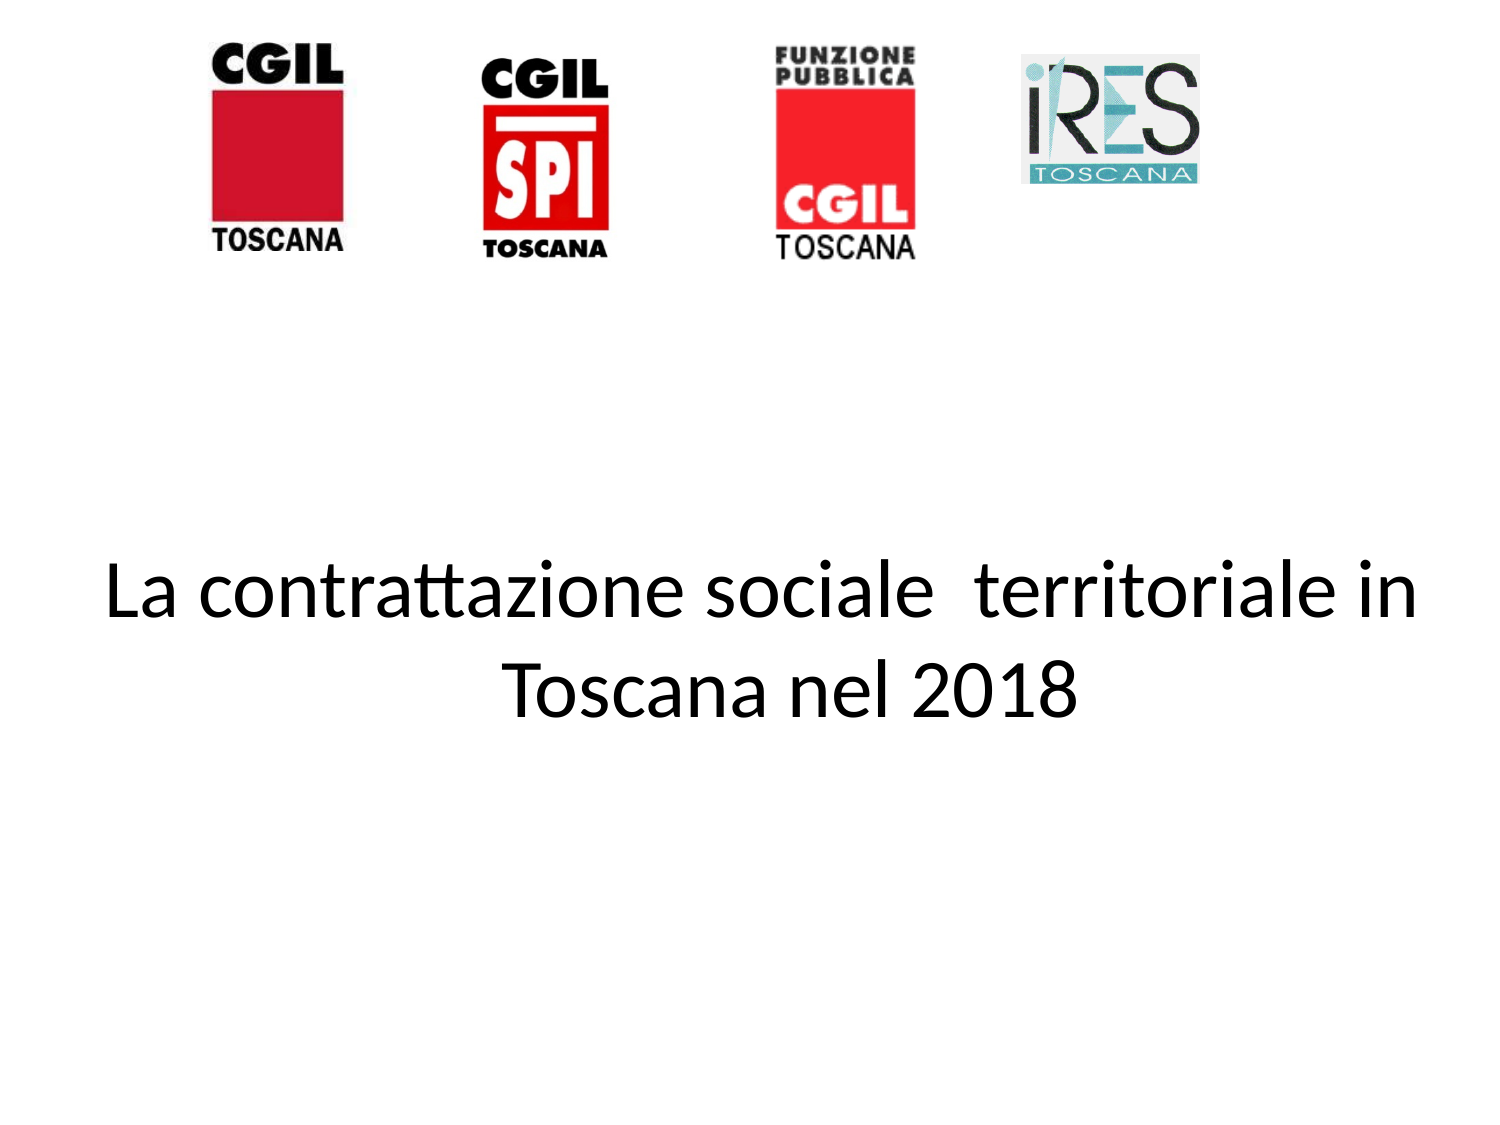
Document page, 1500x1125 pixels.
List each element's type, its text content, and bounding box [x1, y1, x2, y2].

picture [773, 42, 919, 263]
picture [1021, 54, 1201, 184]
list La contrattazione sociale territoriale in Toscana nel 2018 [88, 527, 1437, 751]
picture [430, 42, 658, 270]
title [88, 42, 1414, 279]
picture [170, 42, 380, 251]
